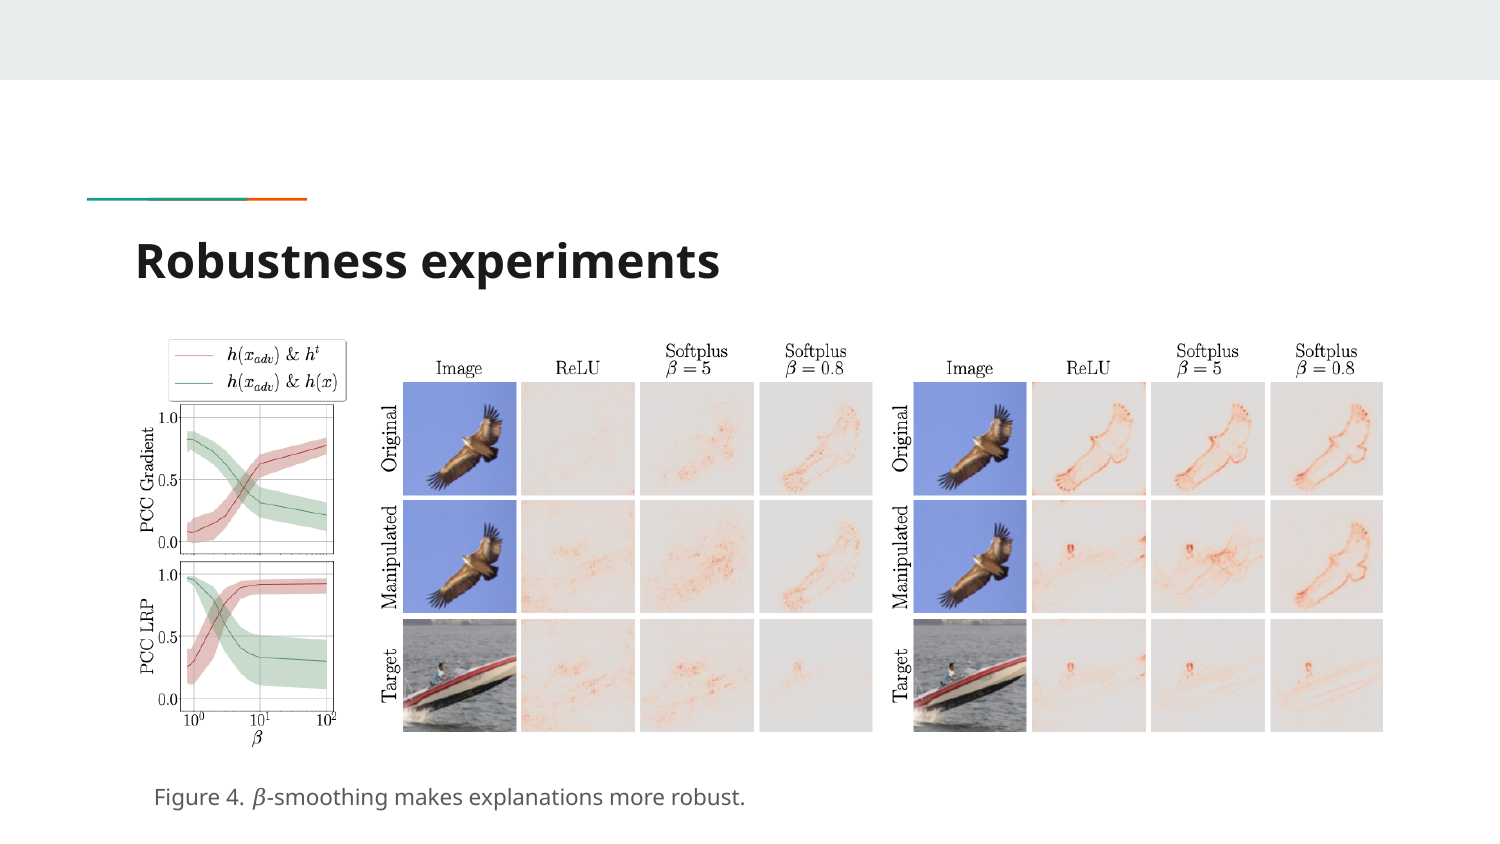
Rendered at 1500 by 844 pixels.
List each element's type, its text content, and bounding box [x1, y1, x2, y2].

list Figure 4. 𝛽-smoothing makes explanations more robust. [138, 766, 1401, 826]
title Robustness experiments [119, 216, 1381, 305]
picture [110, 310, 1429, 759]
